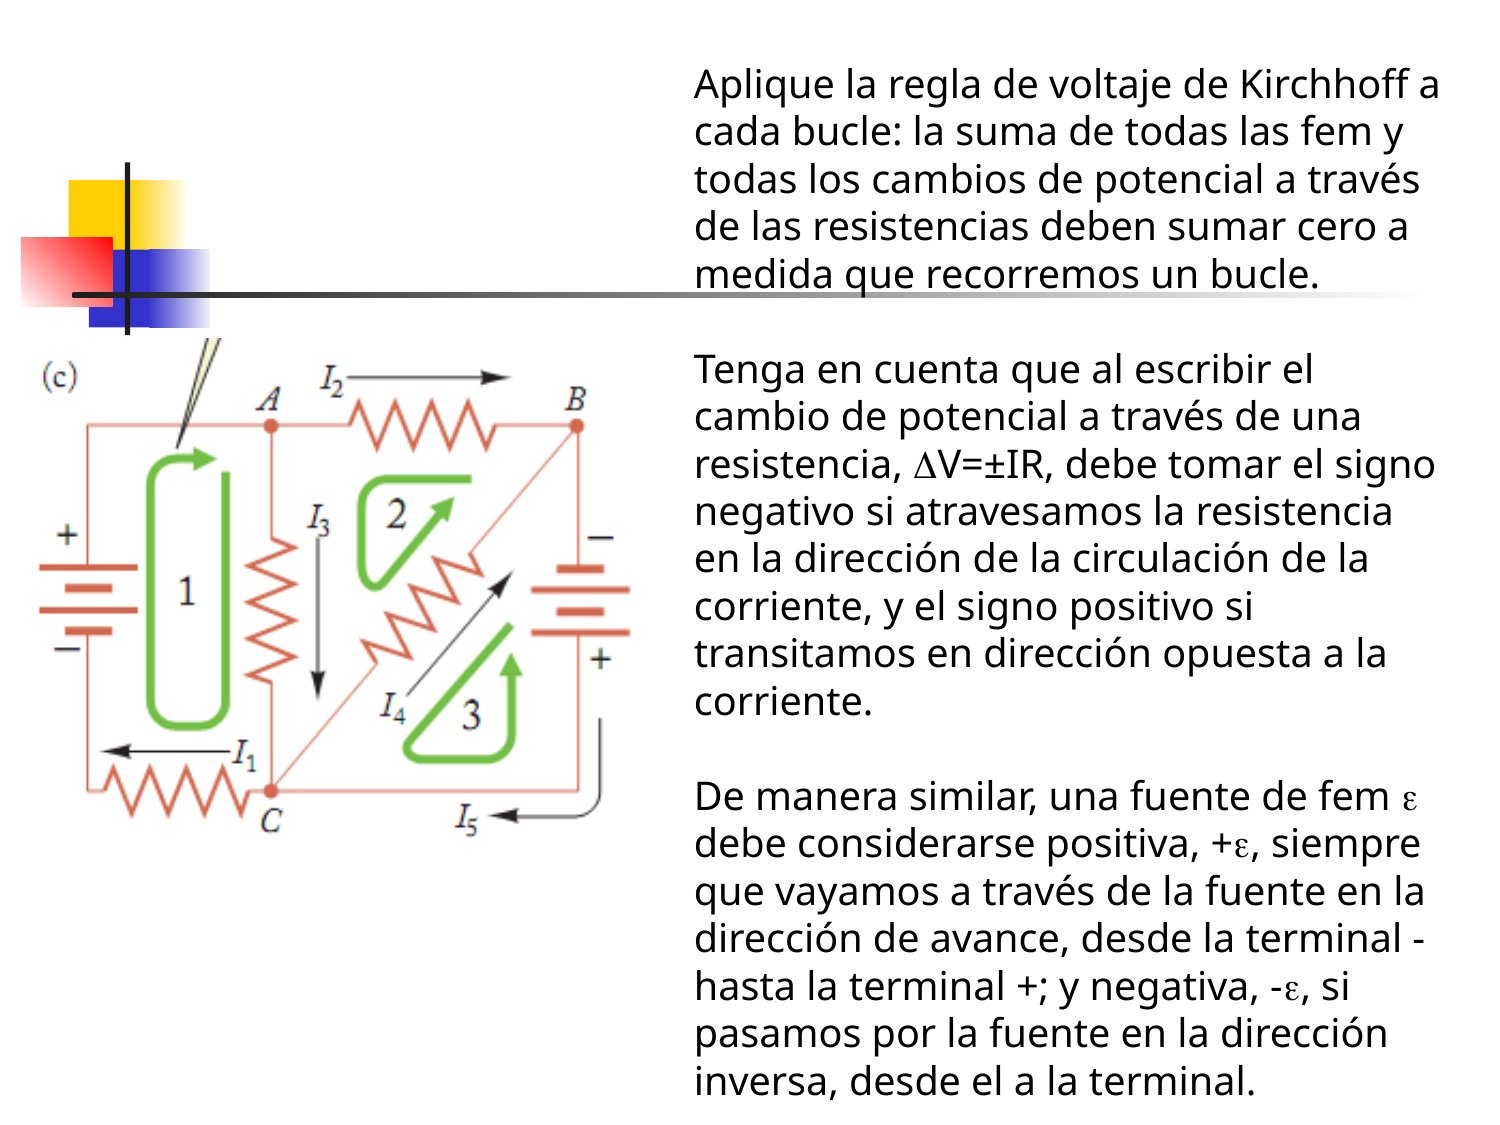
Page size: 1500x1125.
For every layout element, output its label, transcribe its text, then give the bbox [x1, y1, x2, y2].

text_box Aplique la regla de voltaje de Kirchhoff a cada bucle: la suma de todas las fem y todas los cambios de potencial a través de las resistencias deben sumar cero a medida que recorremos un bucle. Tenga en cuenta que al escribir el cambio de potencial a través de una resistencia, DV=±IR, debe tomar el signo negativo si atravesamos la resistencia en la dirección de la circulación de la corriente, y el signo positivo si transitamos en dirección opuesta a la corriente. De manera similar, una fuente de fem e debe considerarse positiva, +e, siempre que vayamos a través de la fuente en la dirección de avance, desde la terminal - hasta la terminal +; y negativa, -e, si pasamos por la fuente en la dirección inversa, desde el a la terminal. [679, 51, 1459, 1111]
picture [0, 337, 659, 859]
